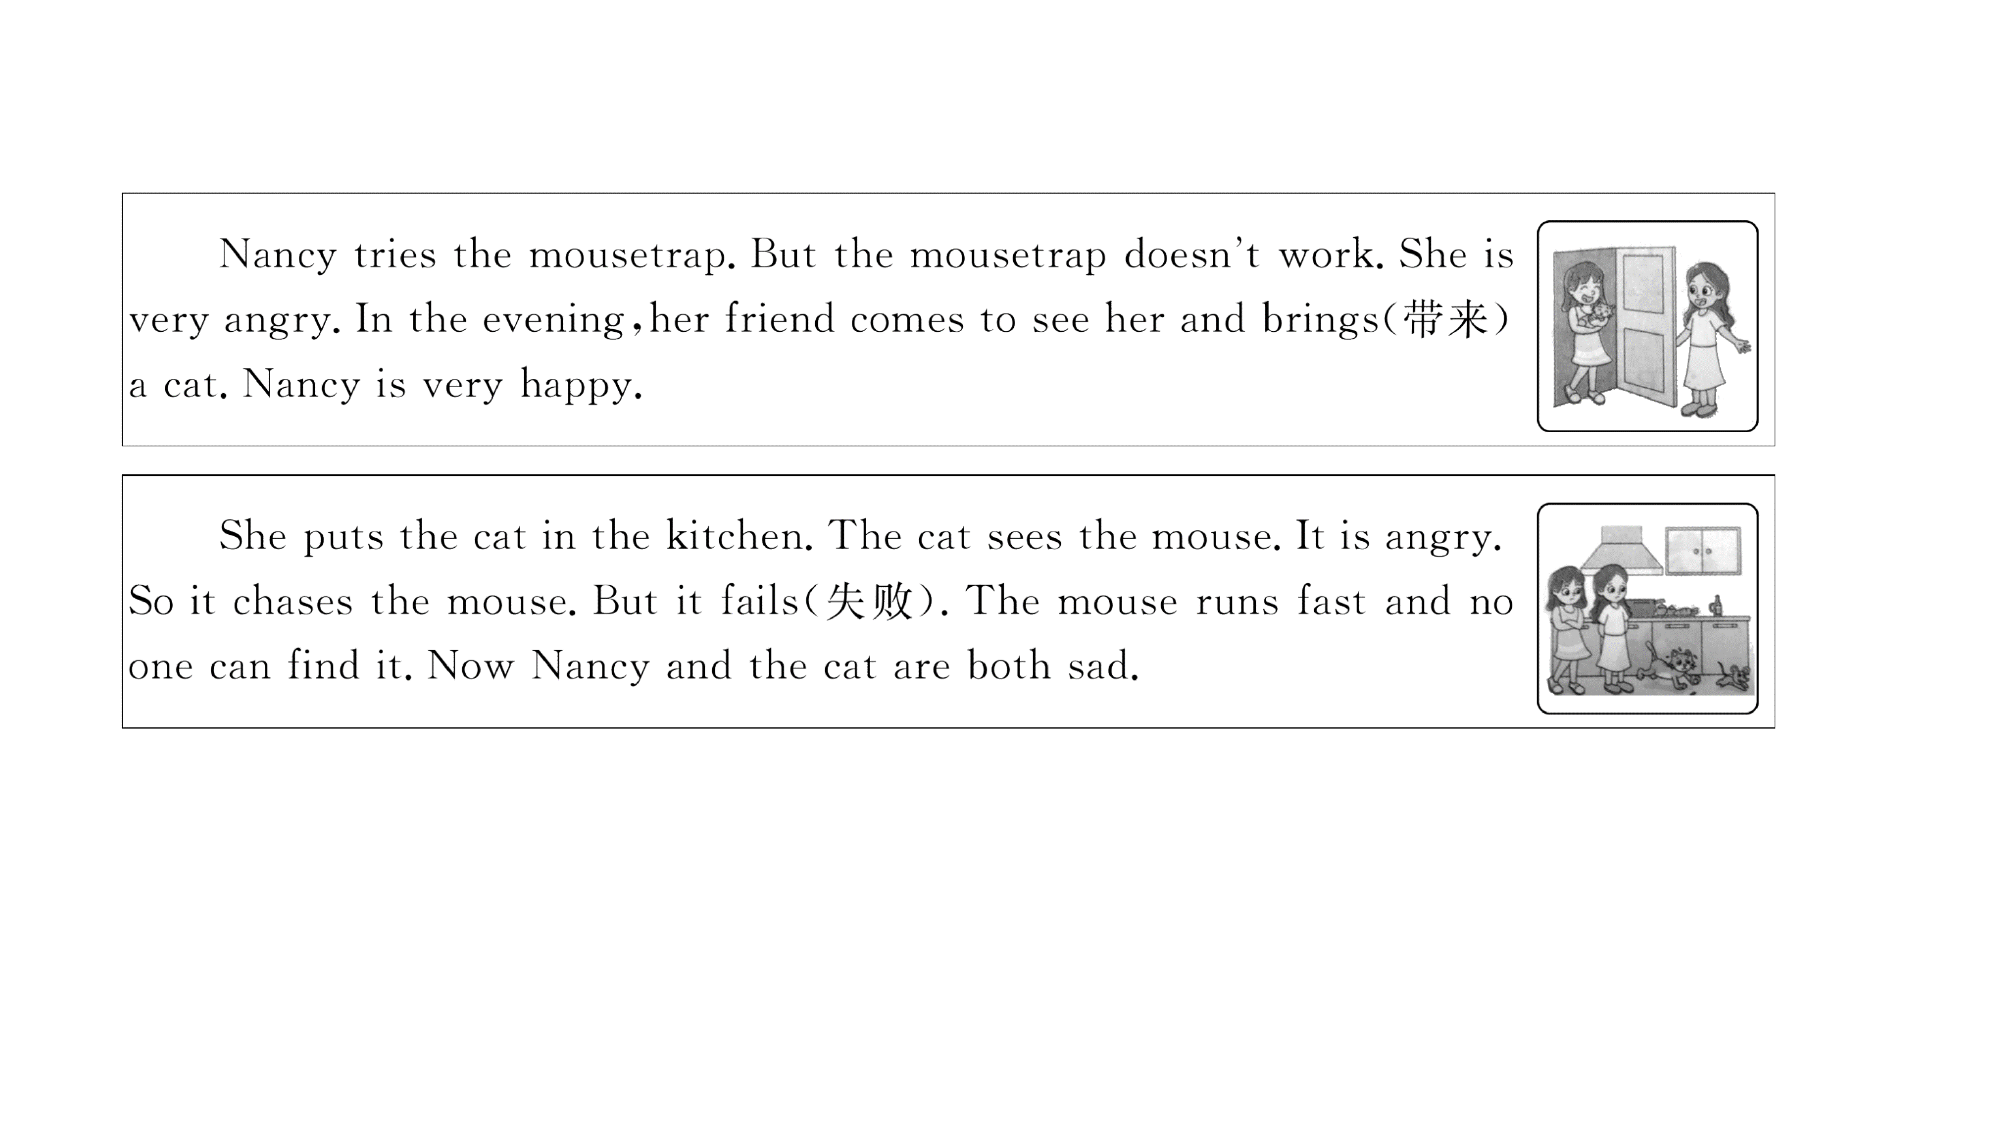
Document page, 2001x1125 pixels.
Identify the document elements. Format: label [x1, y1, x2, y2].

picture [118, 177, 1798, 743]
